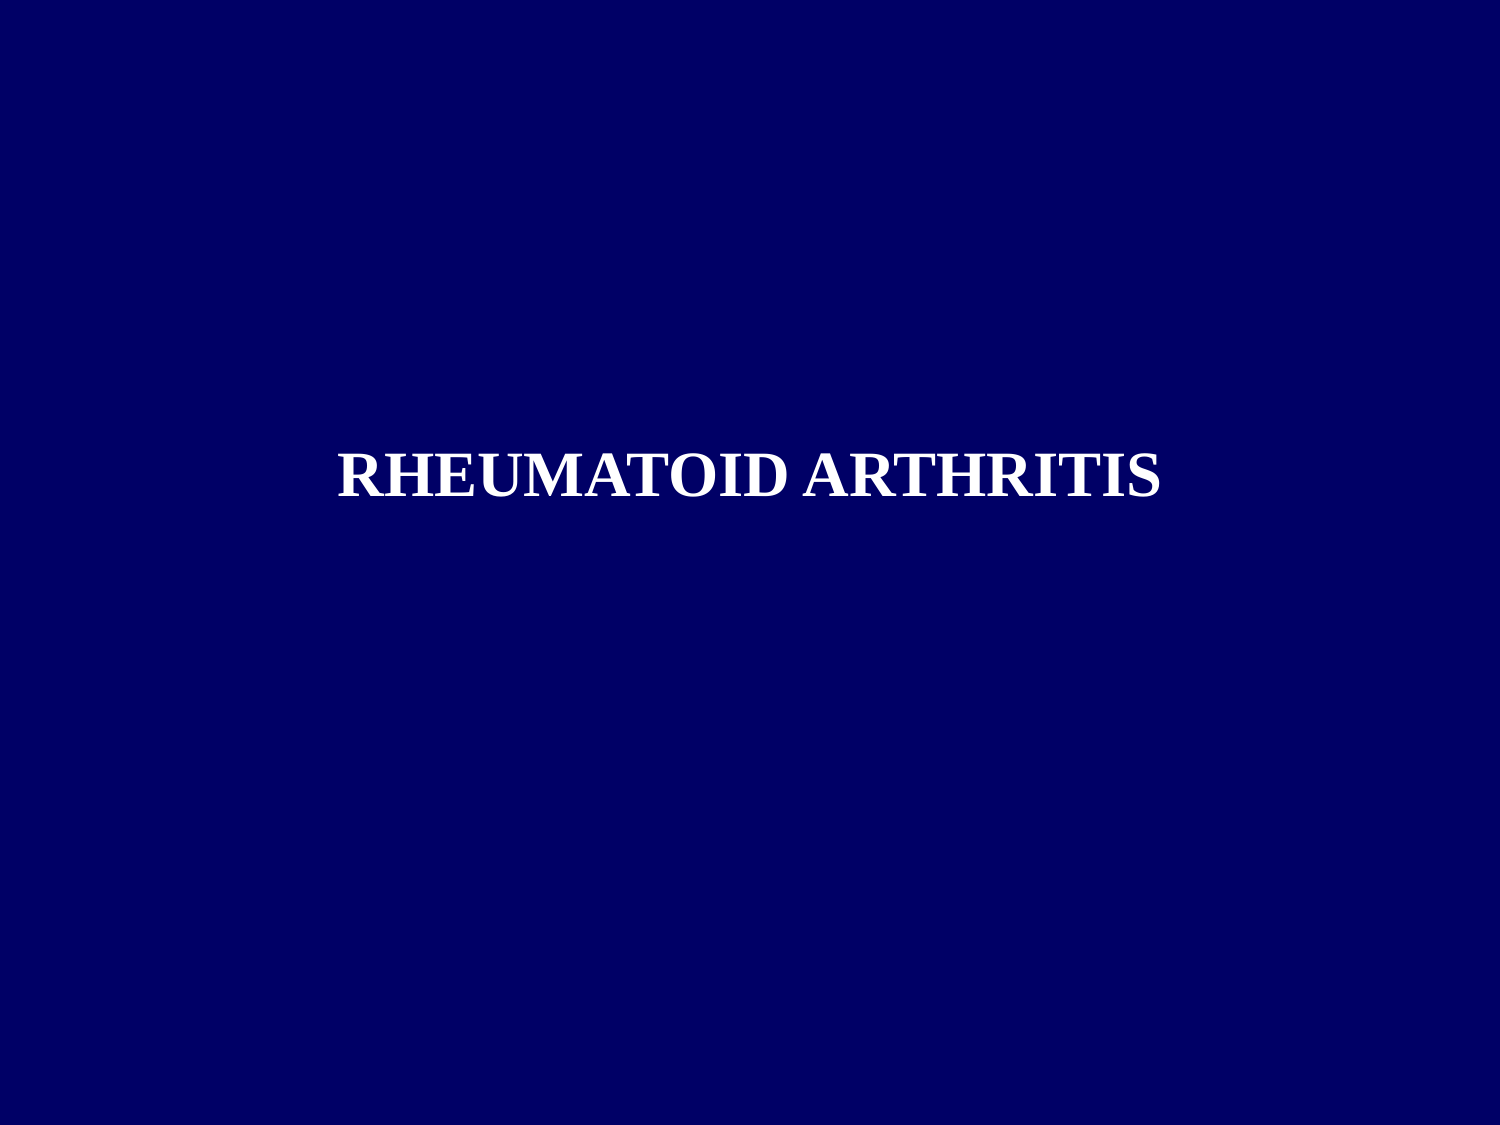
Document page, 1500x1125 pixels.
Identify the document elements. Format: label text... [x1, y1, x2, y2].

title RHEUMATOID ARTHRITIS [111, 349, 1388, 593]
